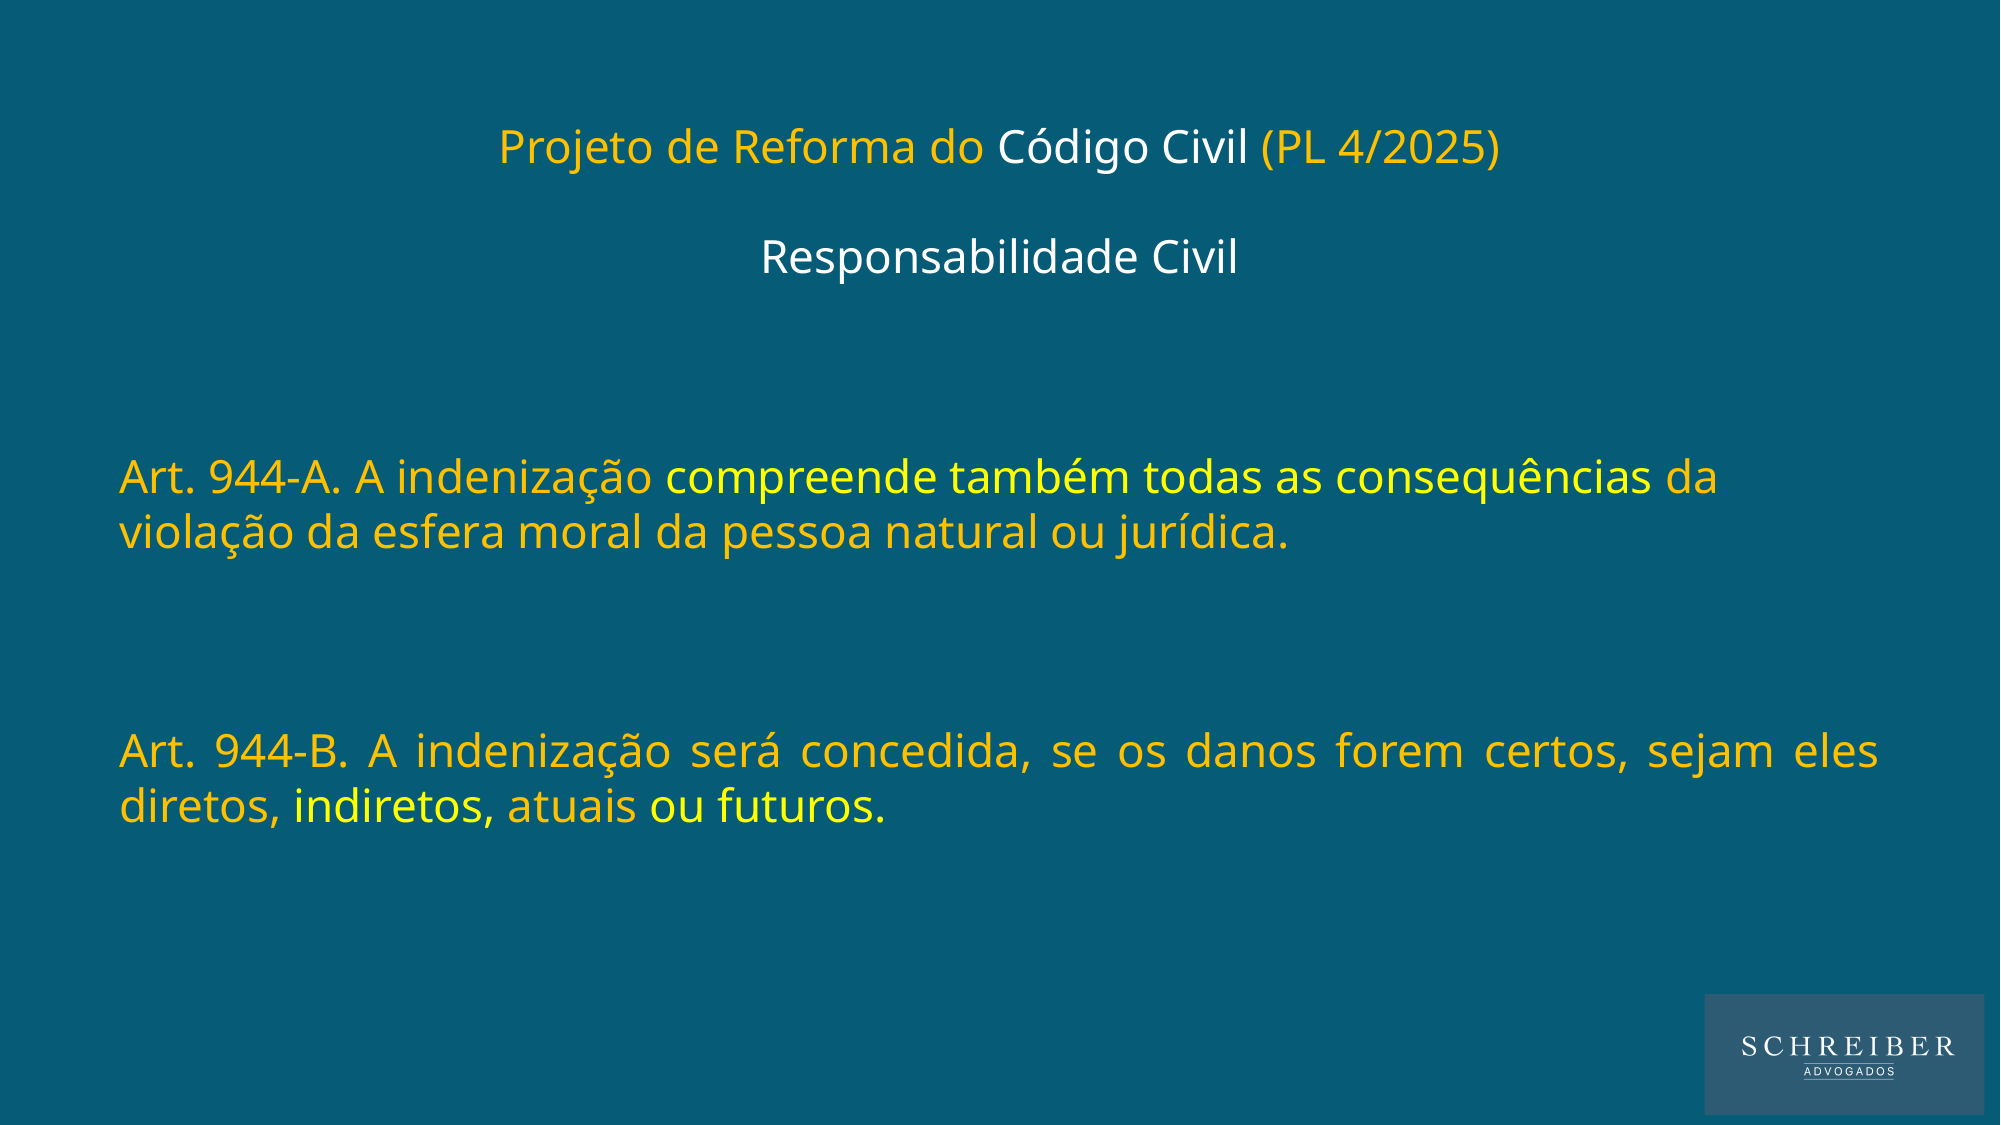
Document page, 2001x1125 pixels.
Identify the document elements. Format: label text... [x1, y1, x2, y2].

picture [1705, 995, 1984, 1114]
text_box Projeto de Reforma do Código Civil (PL 4/2025) Responsabilidade Civil Art. 944-A. A indenização compreende também todas as consequências da violação da esfera moral da pessoa natural ou jurídica. Art. 944-B. A indenização será concedida, se os danos forem certos, sejam eles diretos, indiretos, atuais ou futuros. [104, 55, 1896, 1060]
